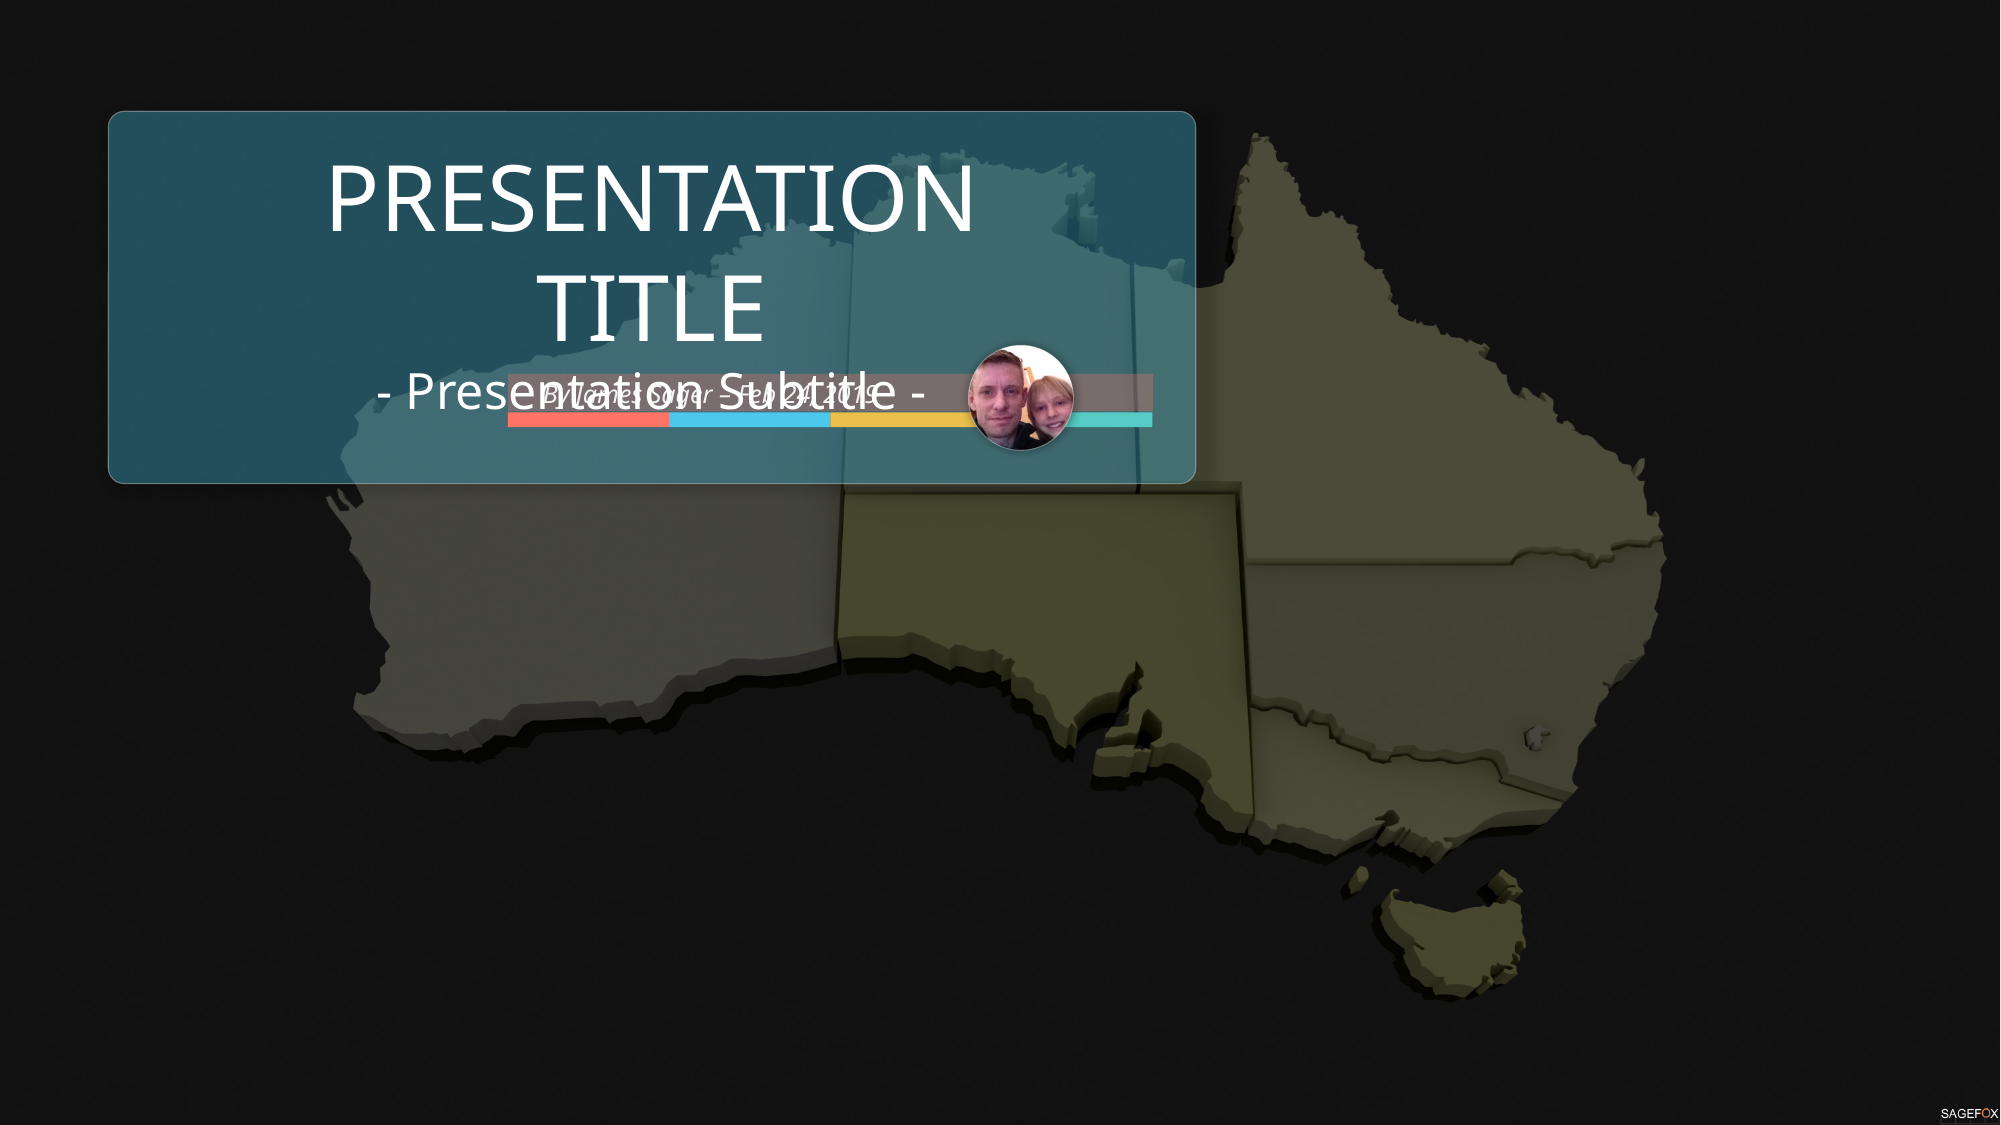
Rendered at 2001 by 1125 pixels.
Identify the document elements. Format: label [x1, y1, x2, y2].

picture [0, 0, 2001, 1125]
text_box [108, 111, 1196, 484]
